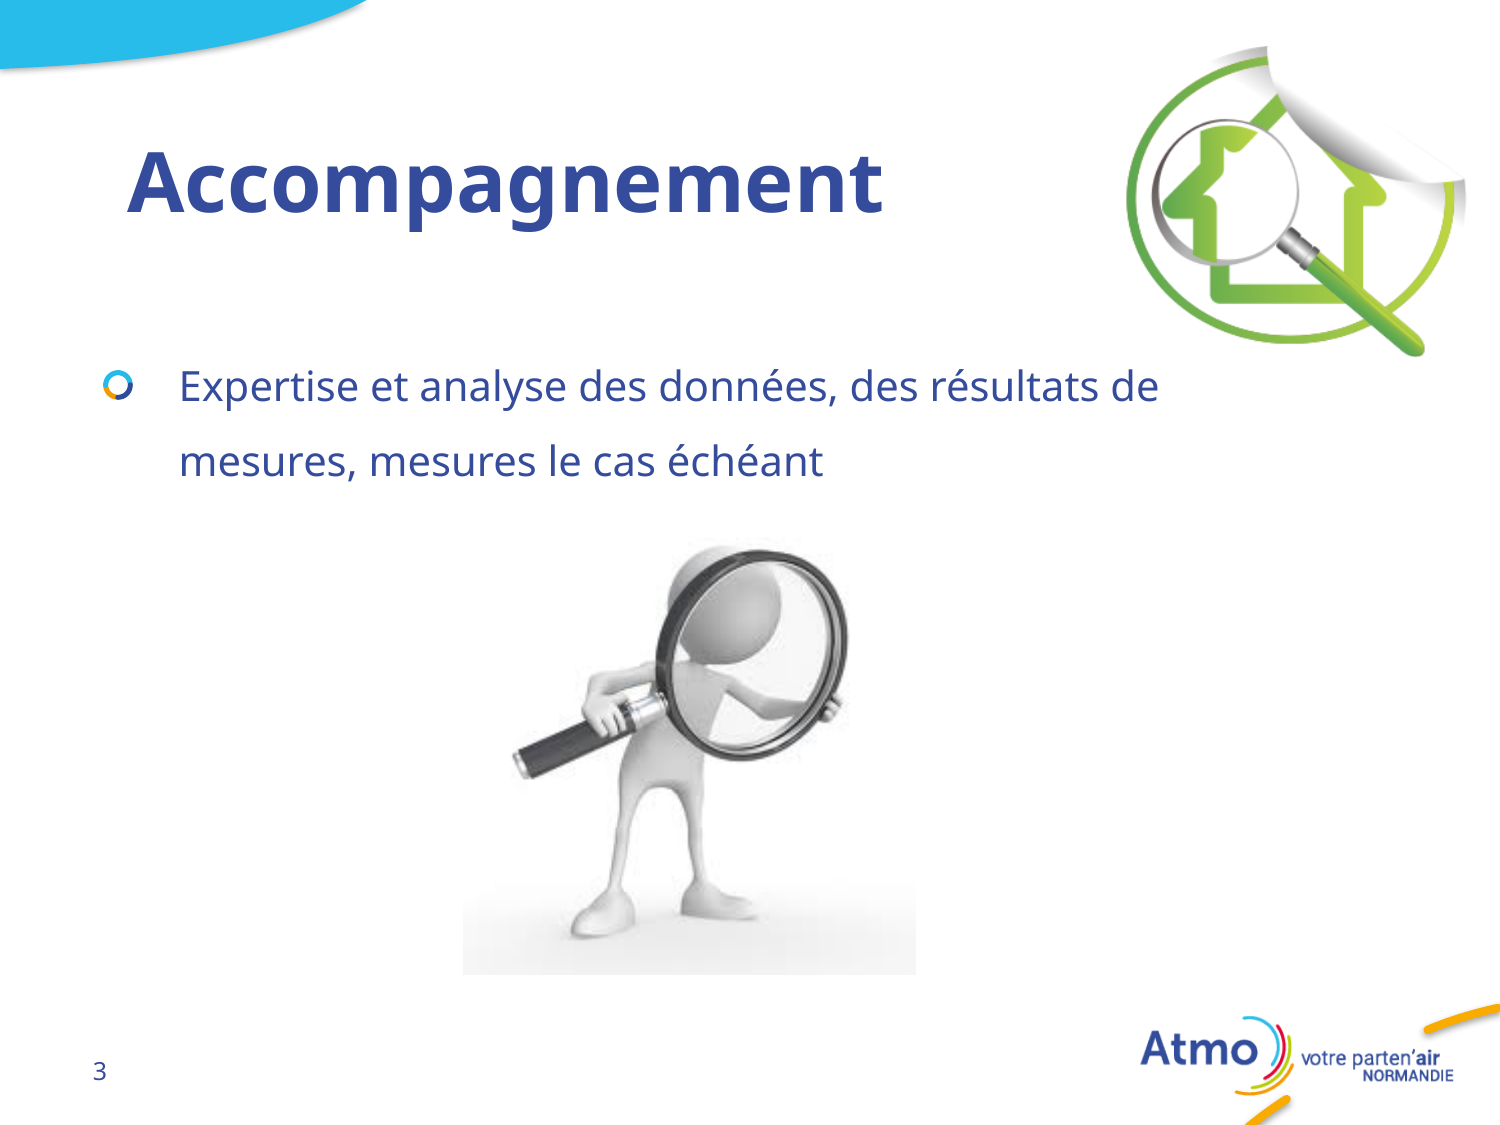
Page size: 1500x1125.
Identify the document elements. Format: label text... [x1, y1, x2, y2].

slide_number 3 [0, 1042, 123, 1103]
picture [1130, 1007, 1467, 1101]
text_box Expertise et analyse des données, des résultats de mesures, mesures le cas échéant [88, 307, 1190, 523]
text_box Accompagnement [112, 125, 1109, 233]
picture [463, 522, 917, 976]
picture [1114, 46, 1467, 358]
picture [103, 370, 133, 400]
